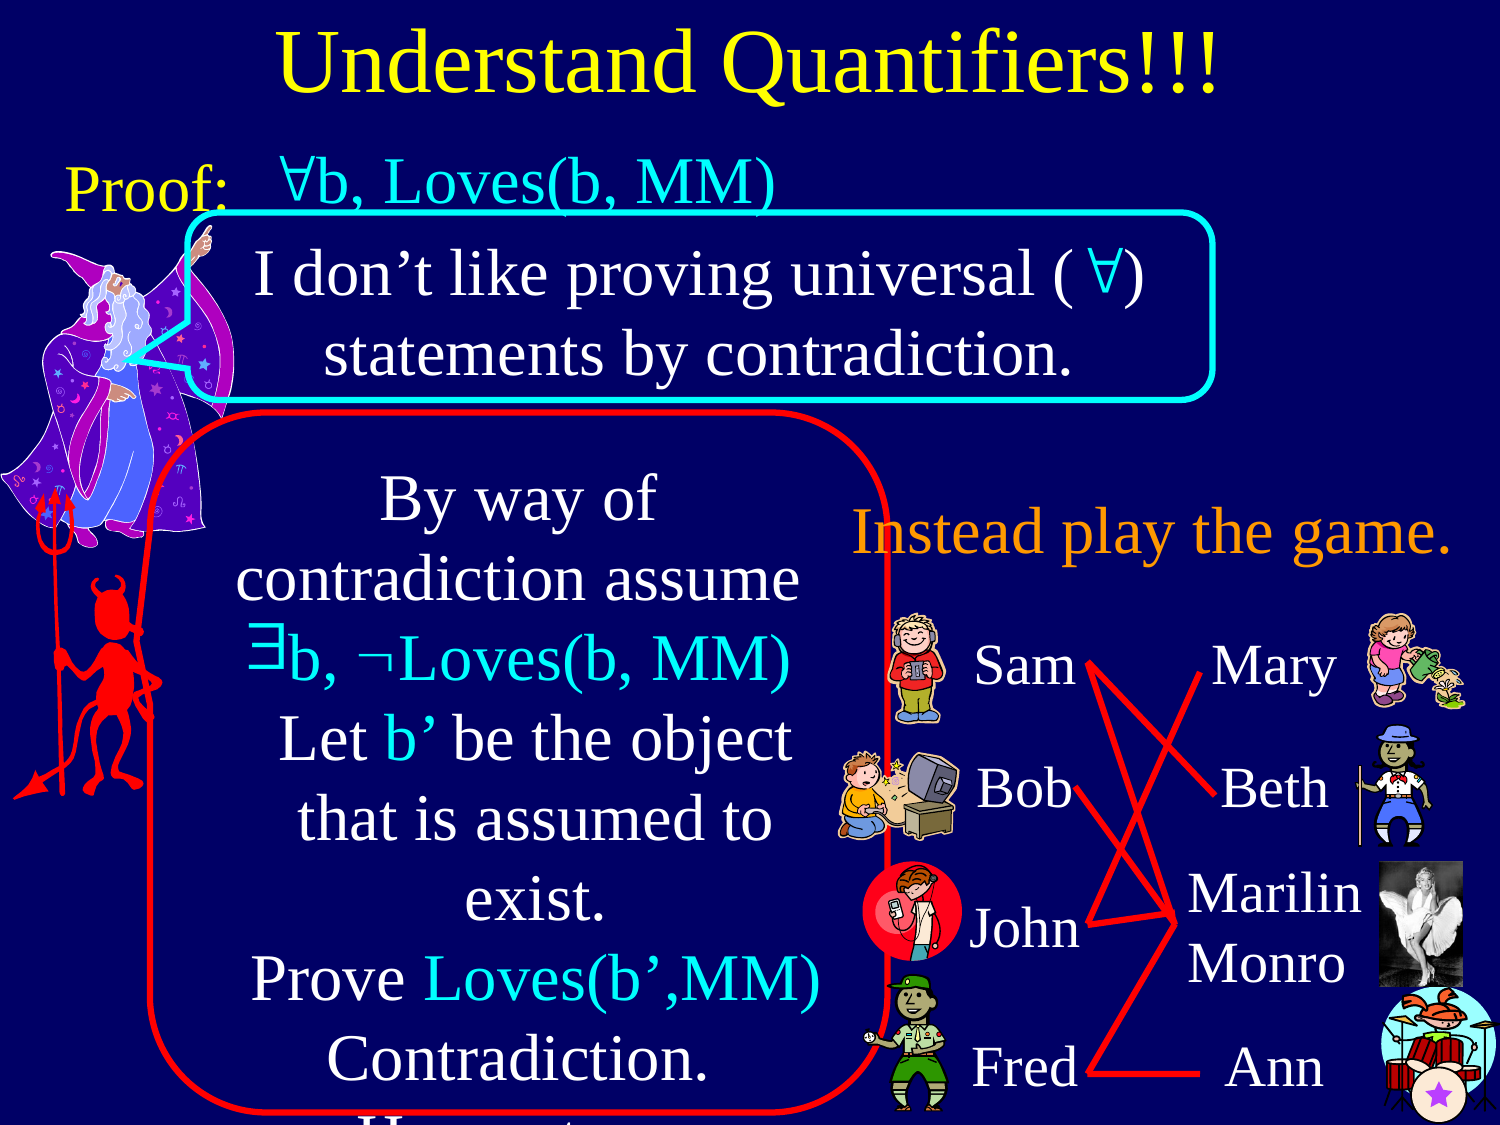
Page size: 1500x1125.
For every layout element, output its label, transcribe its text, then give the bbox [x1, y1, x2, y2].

title Understand Quantifiers!!! [112, 0, 1388, 150]
text_box Instead play the game. [891, 479, 1486, 574]
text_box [12, 412, 888, 1113]
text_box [0, 212, 1213, 549]
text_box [49, 129, 801, 210]
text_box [837, 598, 1500, 1125]
